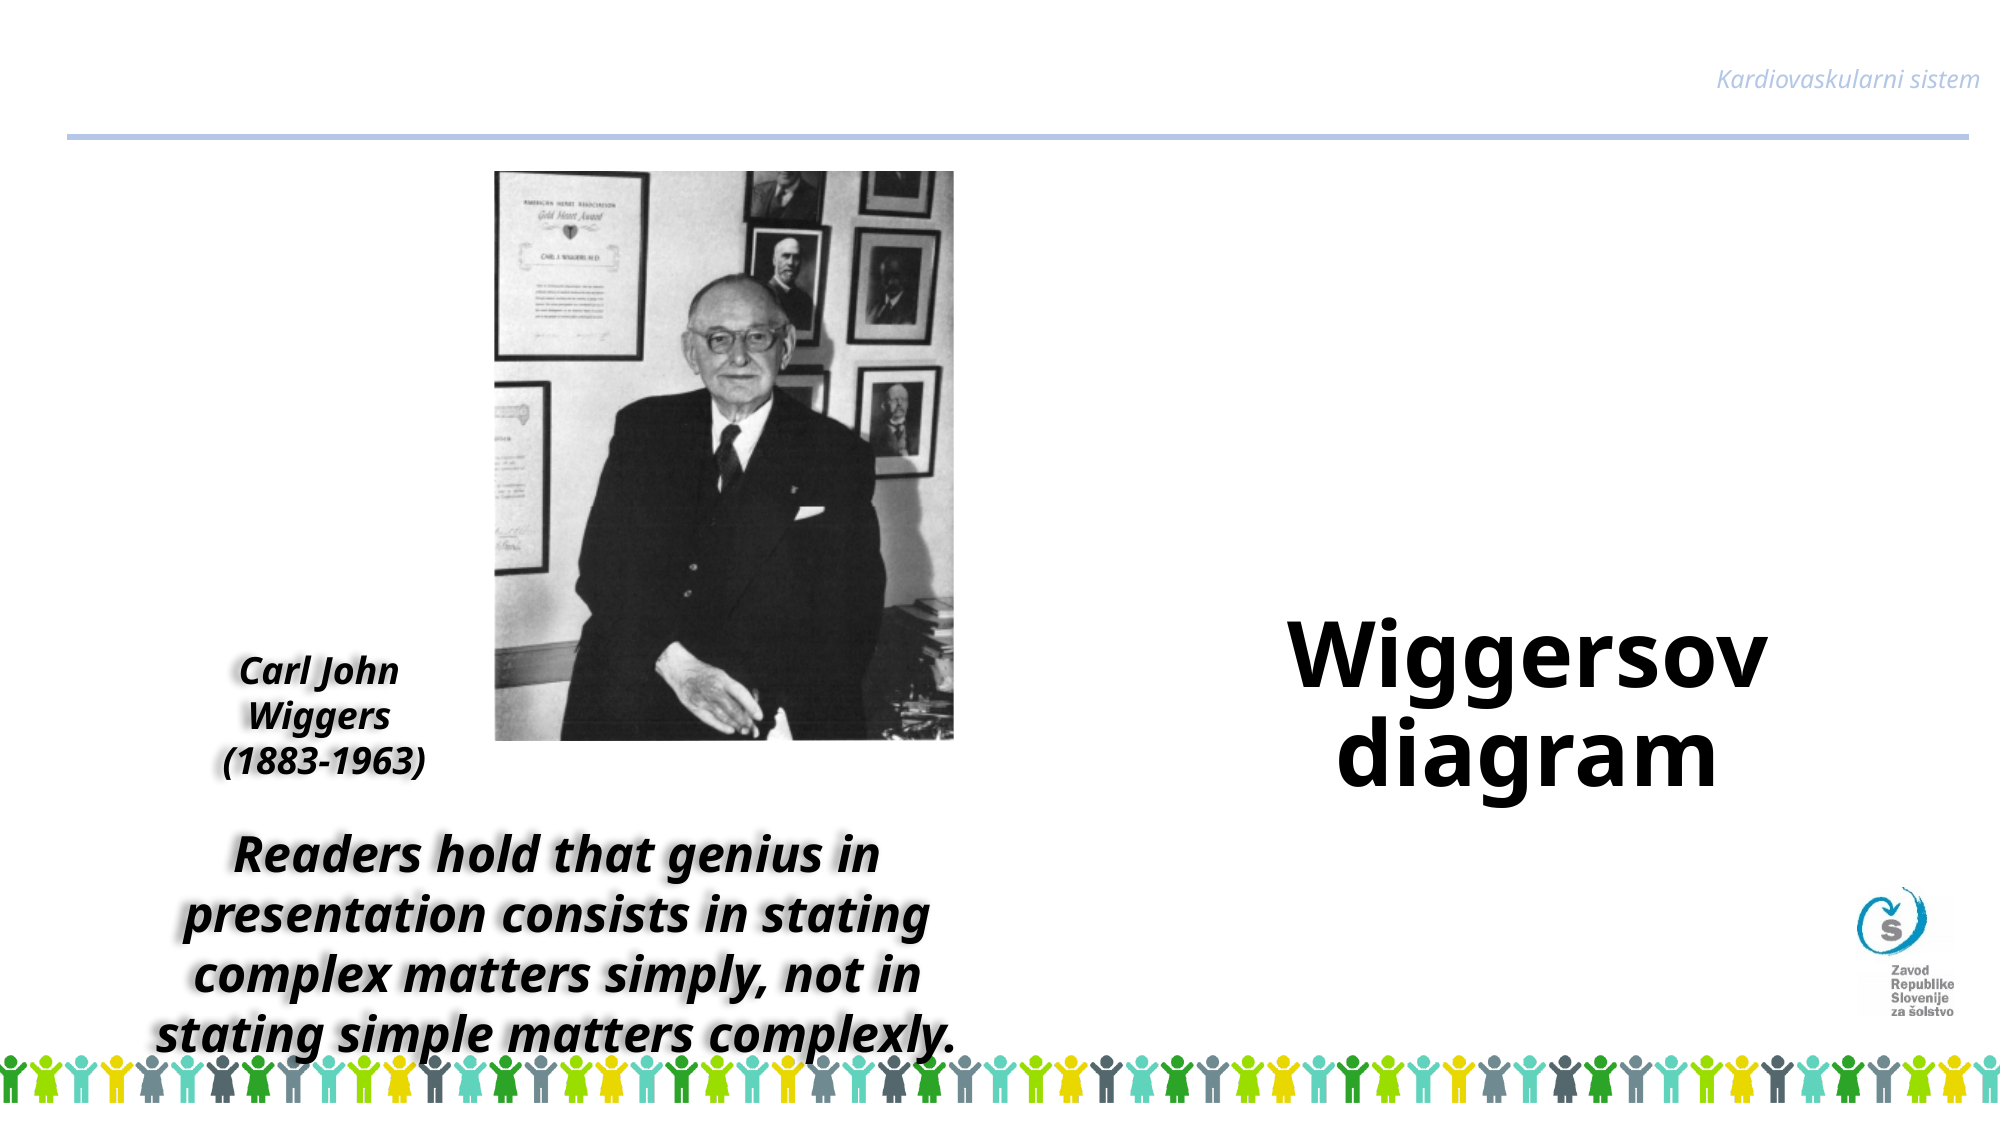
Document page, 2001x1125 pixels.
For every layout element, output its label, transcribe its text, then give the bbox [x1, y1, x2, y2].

picture [1336, 1055, 2000, 1103]
picture [665, 1055, 1335, 1103]
picture [494, 171, 954, 741]
text_box Carl John Wiggers (1883-1963) [155, 639, 484, 790]
title Wiggersov diagram [1240, 446, 1816, 814]
text_box Readers hold that genius in presentation consists in stating complex matters simply, not in stating simple matters complexly. [115, 815, 1000, 1071]
picture [1857, 887, 1954, 1016]
picture [0, 1055, 663, 1103]
